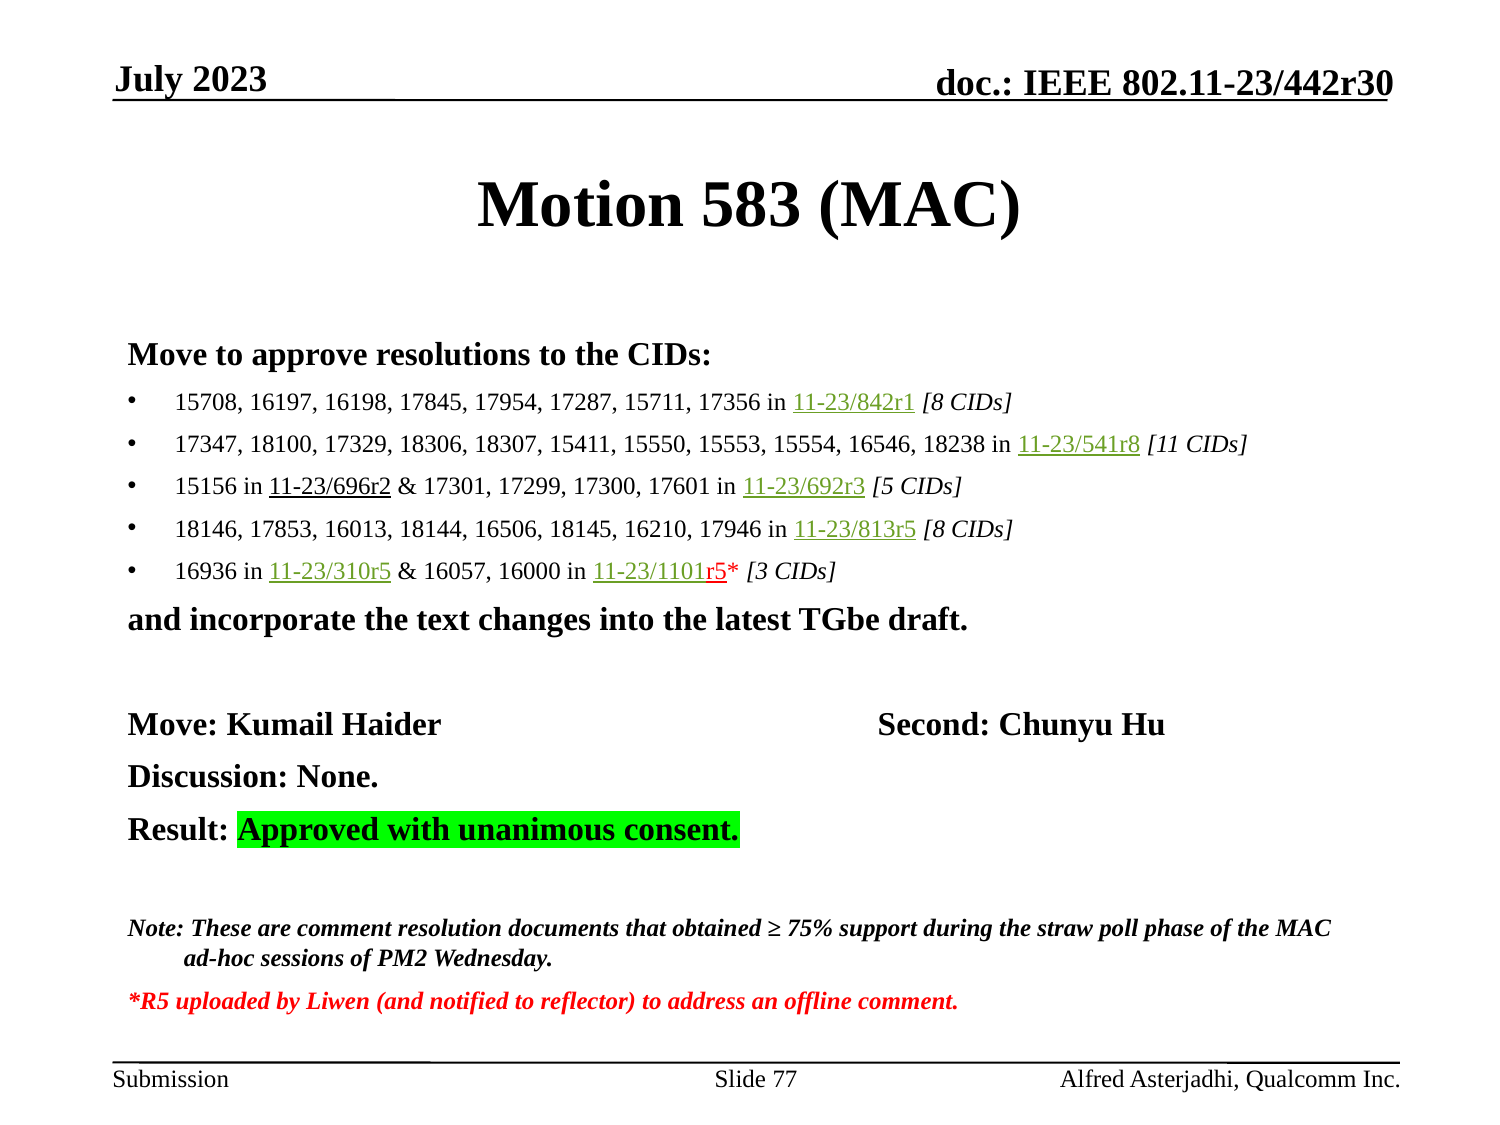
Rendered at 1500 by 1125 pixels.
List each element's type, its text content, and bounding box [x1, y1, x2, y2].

title Motion 583 (MAC) [112, 112, 1388, 288]
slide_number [114, 54, 423, 100]
list Move to approve resolutions to the CIDs: 15708, 16197, 16198, 17845, 17954, 17287, 15711, 17356 in 11-23/842r1 [8 CIDs] 17347, 18100, 17329, 18306, 18307, 15411, 15550, 15553, 15554, 16546, 18238 in 11-23/541r8 [11 CIDs] 15156 in 11-23/696r2 & 17301, 17299, 17300, 17601 in 11-23/692r3 [5 CIDs] 18146, 17853, 16013, 18144, 16506, 18145, 16210, 17946 in 11-23/813r5 [8 CIDs] 16936 in 11-23/310r5 & 16057, 16000 in 11-23/1101r5* [3 CIDs] and incorporate the text changes into the latest TGbe draft. Move: Kumail Haider Second: Chunyu Hu Discussion: None. Result: Approved with unanimous consent. Note: These are comment resolution documents that obtained ≥ 75% support during the straw poll phase of the MAC ad-hoc sessions of PM2 Wednesday. *R5 uploaded by Liwen (and notified to reflector) to address an offline comment. [112, 324, 1388, 1063]
footer Alfred Asterjadhi, Qualcomm Inc. [878, 1061, 1402, 1093]
slide_number Slide 77 [712, 1061, 800, 1123]
